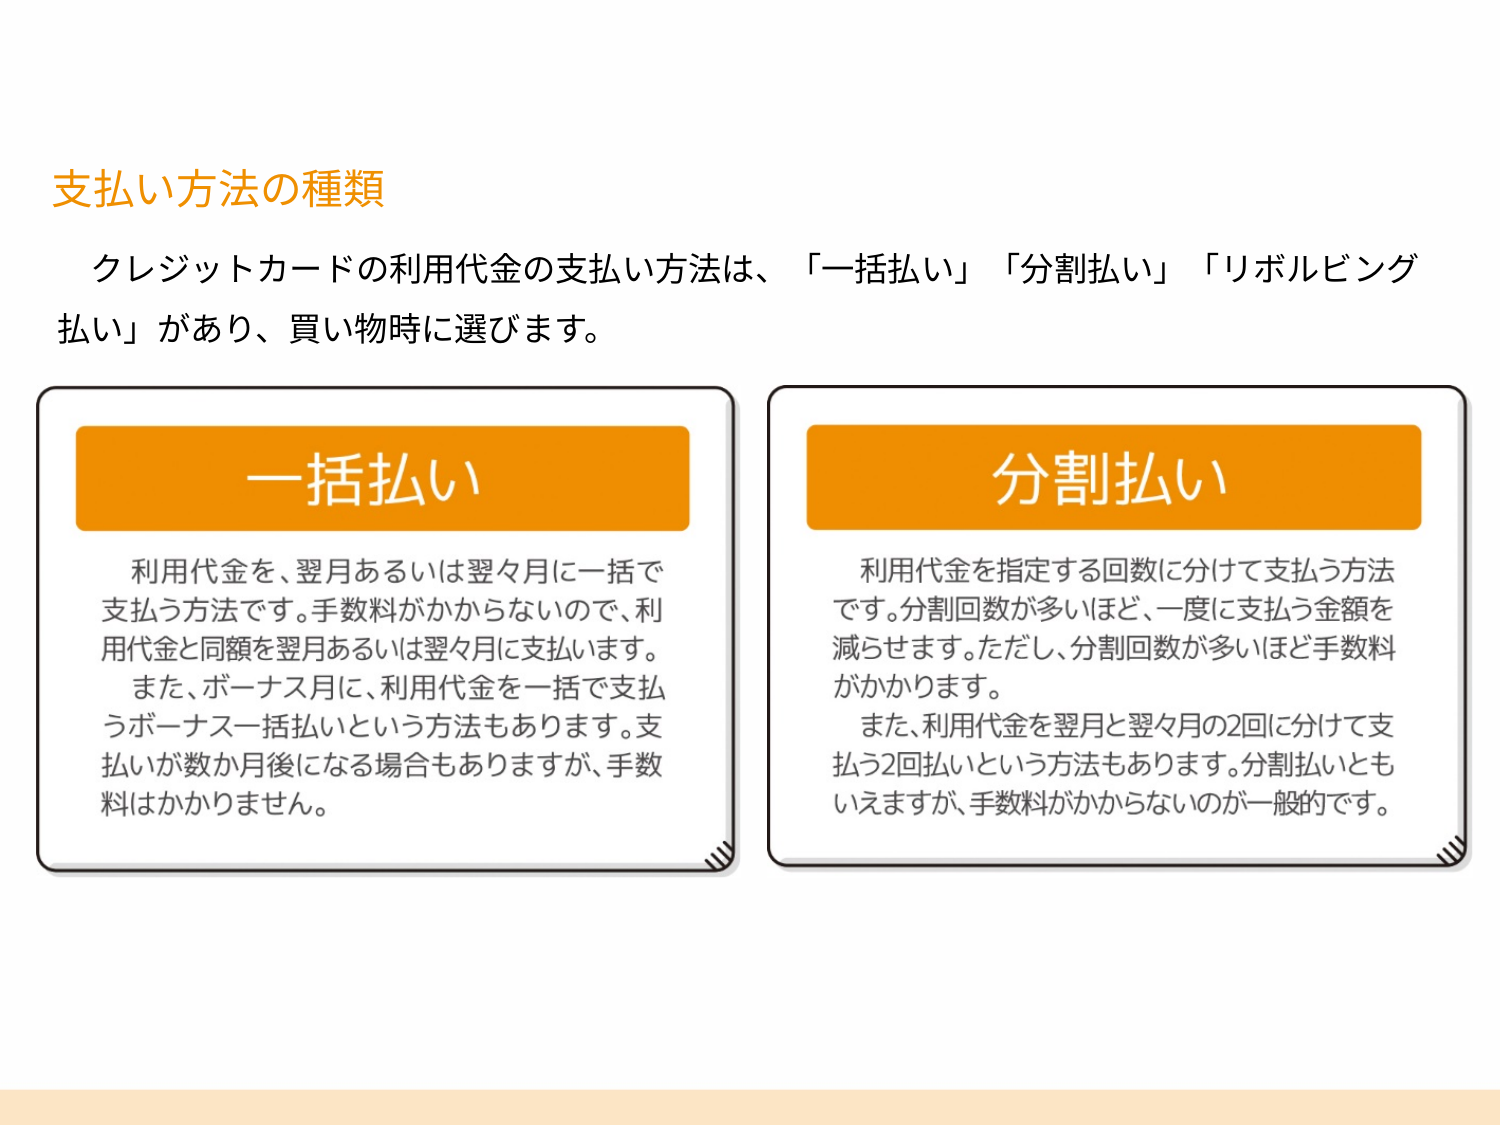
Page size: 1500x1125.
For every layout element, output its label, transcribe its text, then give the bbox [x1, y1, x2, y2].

text_box 支払い方法の種類 [36, 155, 750, 221]
picture [0, 0, 1500, 1125]
text_box クレジットカードの利用代金の支払い方法は、「一括払い」「分割払い」「リボルビング払い」があり、買い物時に選びます。 [36, 221, 1459, 356]
